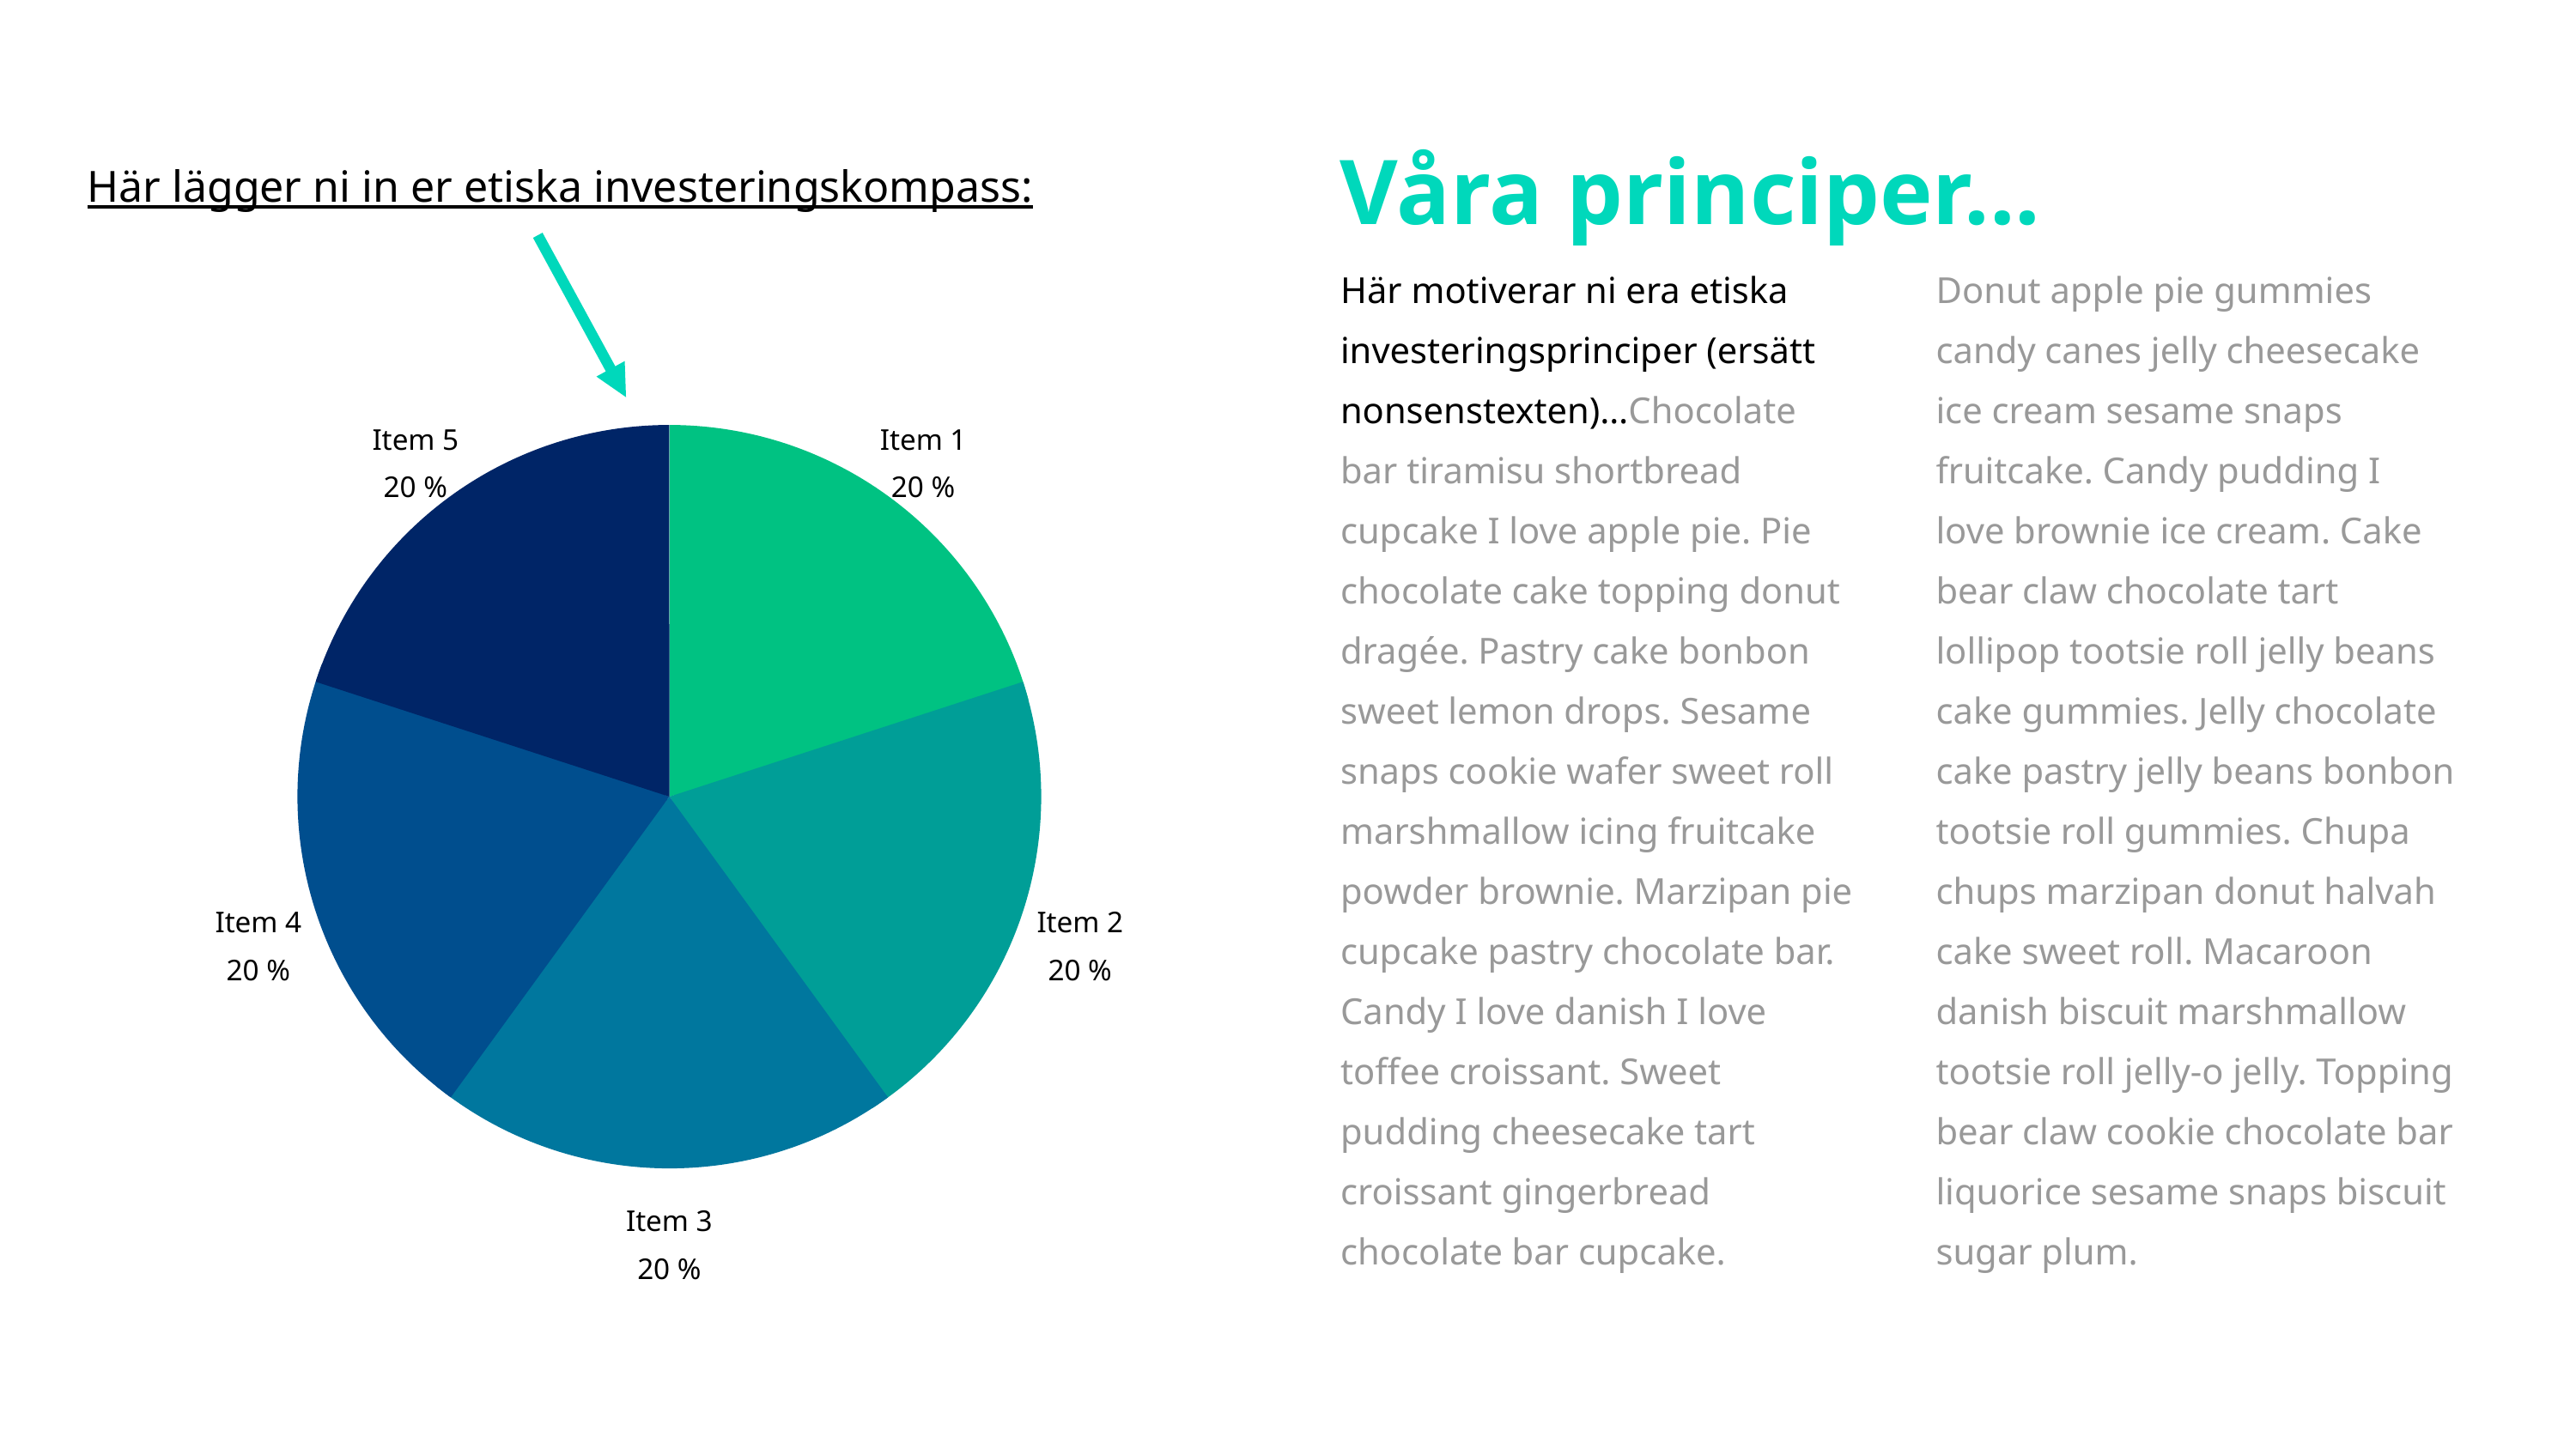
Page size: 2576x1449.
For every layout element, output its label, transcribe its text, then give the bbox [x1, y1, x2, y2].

text_box Här lägger ni in er etiska investeringskompass: [87, 138, 1124, 211]
text_box Här motiverar ni era etiska investeringsprinciper (ersätt nonsenstexten)…Chocolate bar tiramisu shortbread cupcake I love apple pie. Pie chocolate cake topping donut dragée. Pastry cake bonbon sweet lemon drops. Sesame snaps cookie wafer sweet roll marshmallow icing fruitcake powder brownie. Marzipan pie cupcake pastry chocolate bar. Candy I love danish I love toffee croissant. Sweet pudding cheesecake tart croissant gingerbread chocolate bar cupcake. [1340, 250, 1862, 1272]
text_box Donut apple pie gummies candy canes jelly cheesecake ice cream sesame snaps fruitcake. Candy pudding I love brownie ice cream. Cake bear claw chocolate tart lollipop tootsie roll jelly beans cake gummies. Jelly chocolate cake pastry jelly beans bonbon tootsie roll gummies. Chupa chups marzipan donut halvah cake sweet roll. Macaroon danish biscuit marshmallow tootsie roll jelly-o jelly. Topping bear claw cookie chocolate bar liquorice sesame snaps biscuit sugar plum. [1935, 250, 2458, 1272]
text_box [538, 234, 627, 397]
text_box Våra principer... [1340, 118, 2167, 243]
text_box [215, 407, 1124, 1287]
